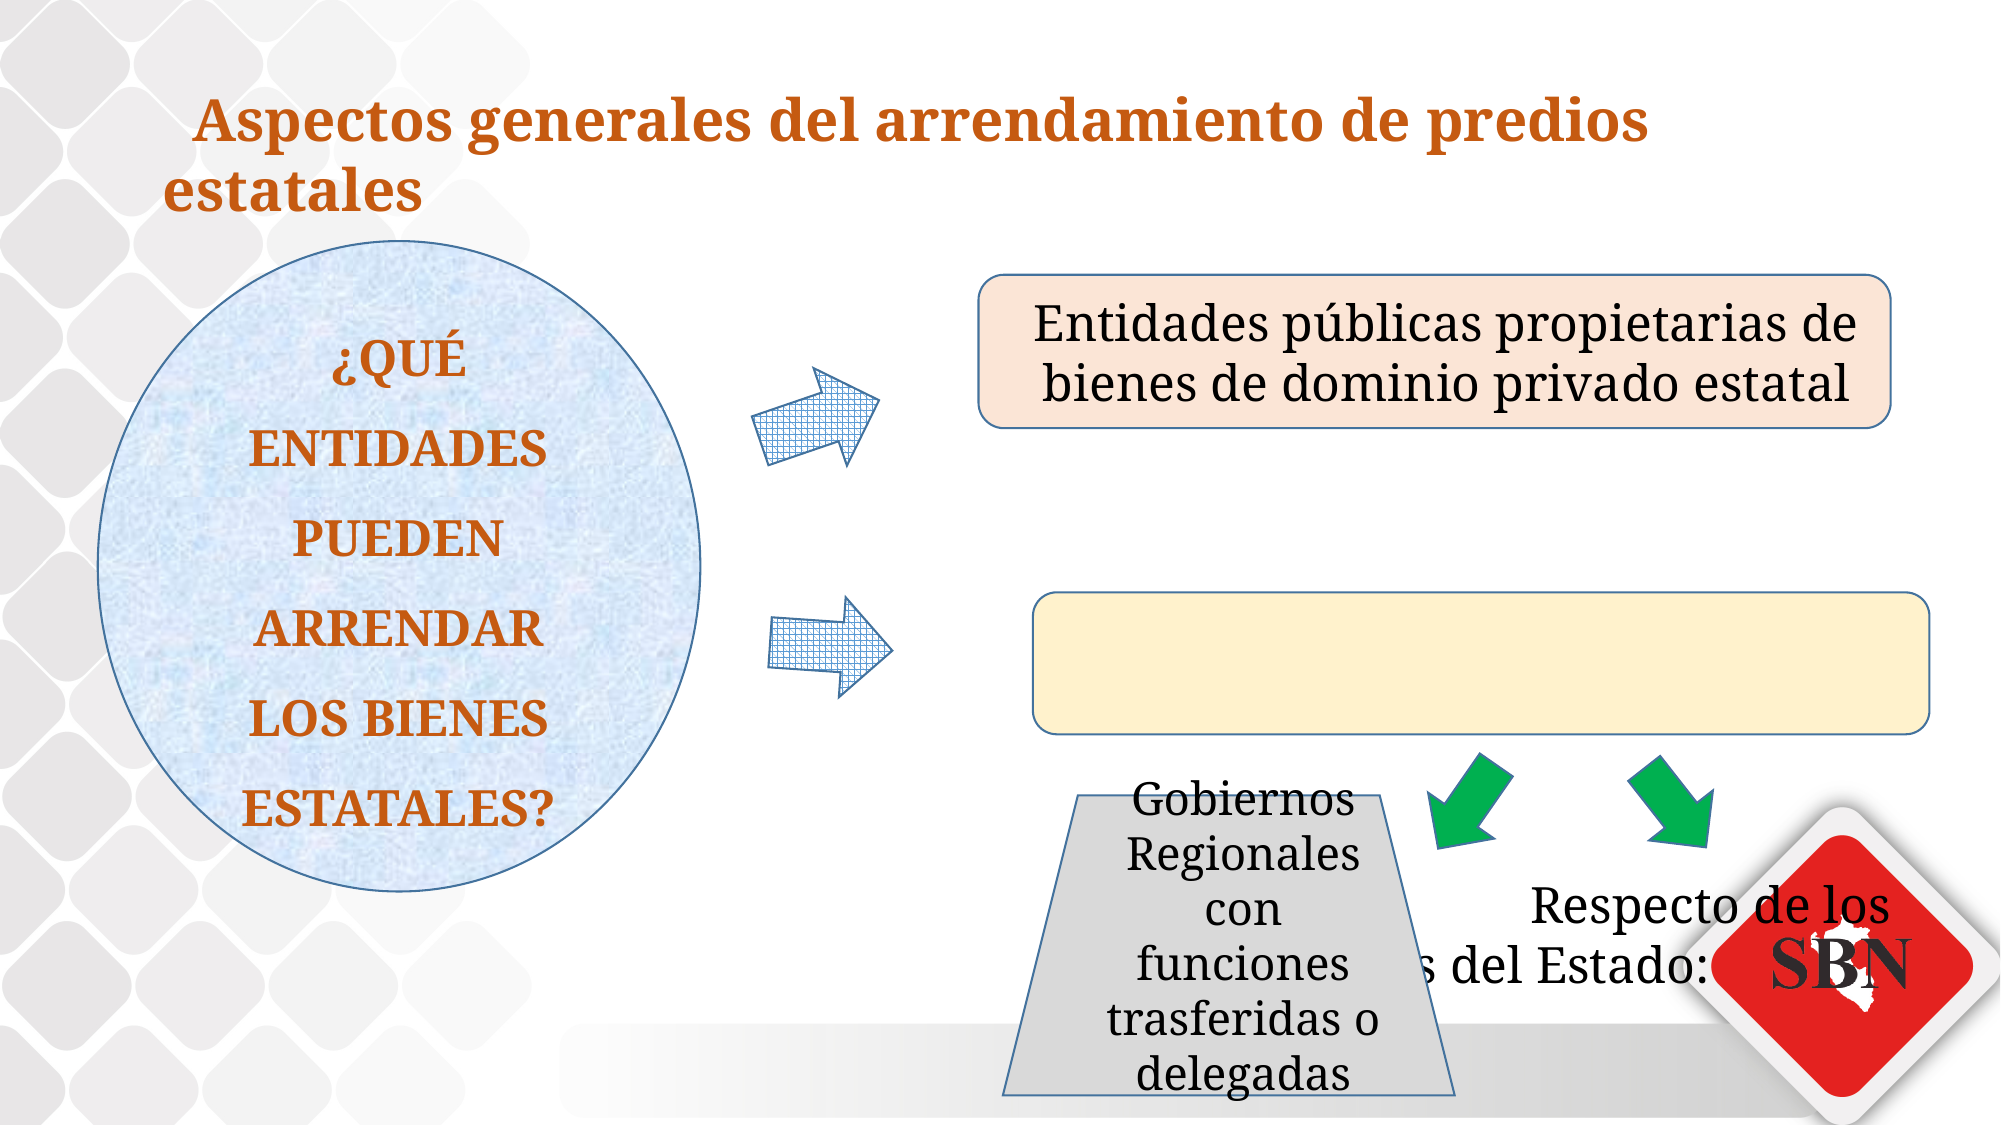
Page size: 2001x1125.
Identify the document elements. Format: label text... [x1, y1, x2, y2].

picture [0, 0, 2001, 1125]
text_box ¿QUÉ ENTIDADES PUEDEN ARRENDAR LOS BIENES ESTATALES? [96, 240, 702, 893]
text_box Gobiernos Regionales con funciones trasferidas o delegadas [1001, 794, 1456, 1097]
text_box [1626, 754, 1715, 849]
text_box [750, 366, 881, 469]
text_box Aspectos generales del arrendamiento de predios estatales [148, 75, 1809, 231]
text_box [1426, 752, 1515, 850]
text_box [767, 594, 894, 700]
text_box Respecto de los bienes del Estado: [1031, 591, 1931, 736]
text_box Entidades públicas propietarias de bienes de dominio privado estatal [977, 273, 1892, 430]
